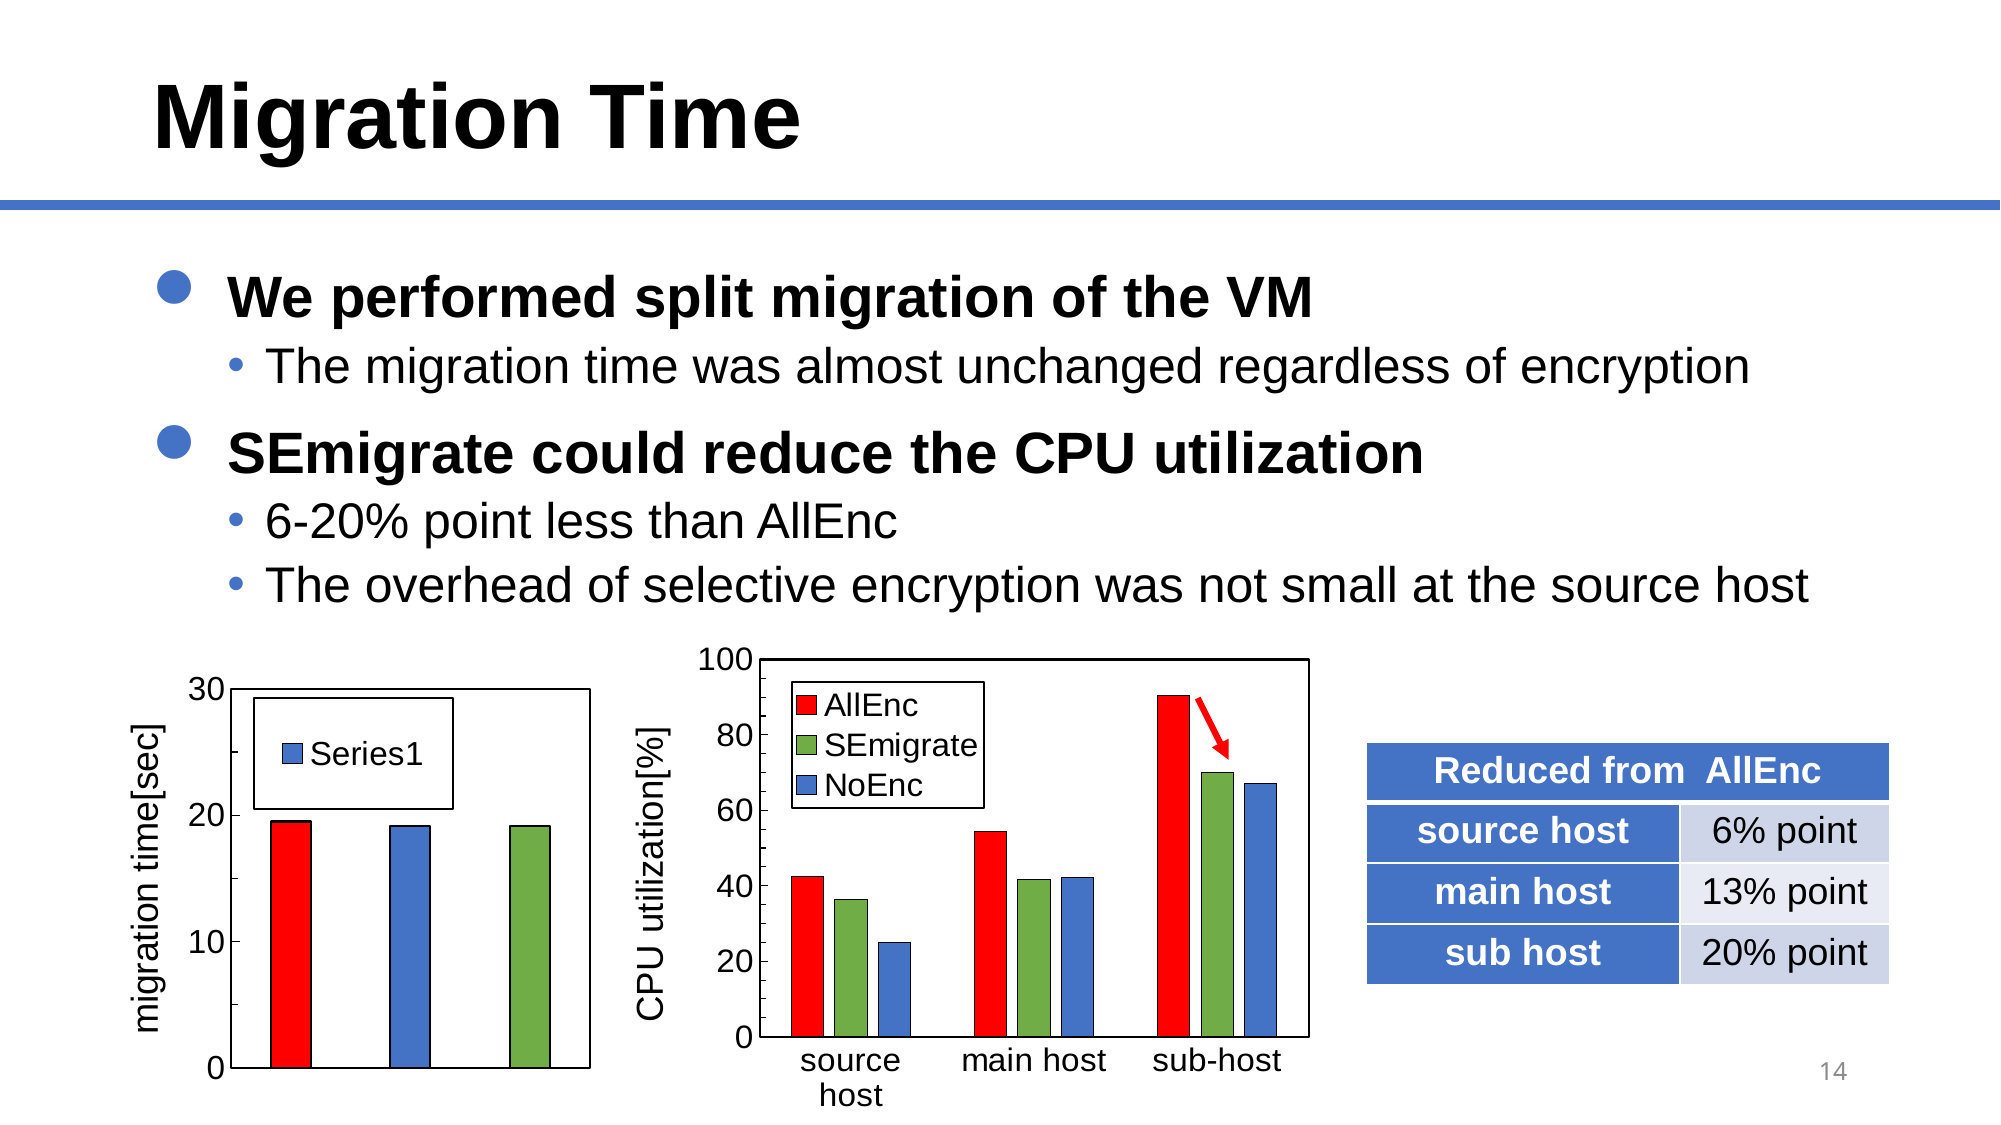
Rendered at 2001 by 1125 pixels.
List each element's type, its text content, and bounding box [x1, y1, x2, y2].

slide_number 14 [1412, 1042, 1863, 1103]
table_cell 20% point [1681, 925, 1889, 984]
table_cell 6% point [1681, 805, 1889, 862]
table_cell source host [1367, 805, 1679, 862]
table_cell 13% point [1681, 864, 1889, 923]
chart [85, 613, 1355, 1125]
title Migration Time [137, 11, 1863, 227]
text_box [1197, 697, 1229, 760]
table_cell main host [1367, 864, 1679, 923]
table_header Reduced from AllEnc [1367, 743, 1889, 800]
table_cell sub host [1367, 925, 1679, 984]
list We performed split migration of the VM The migration time was almost unchanged regardless of encryption SEmigrate could reduce the CPU utilization 6-20% point less than AllEnc The overhead of selective encryption was not small at the source host [137, 252, 1863, 673]
